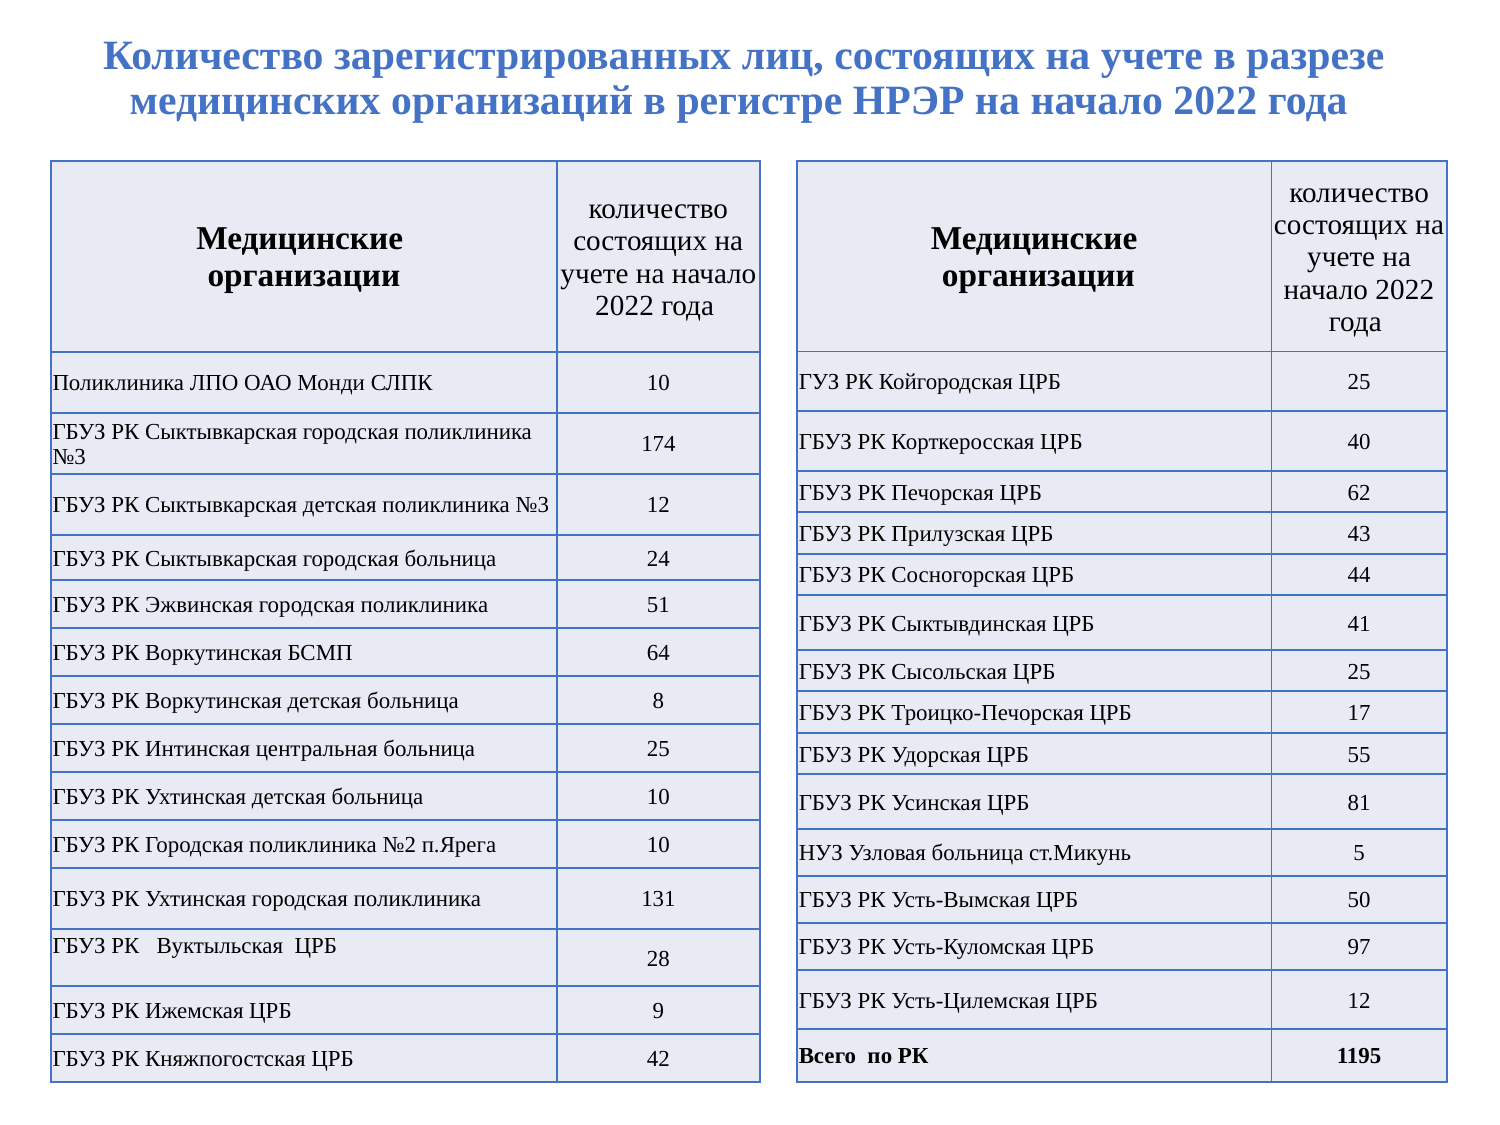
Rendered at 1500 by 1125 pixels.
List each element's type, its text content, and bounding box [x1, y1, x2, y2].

table_cell 10 [558, 821, 759, 867]
table_cell ГБУЗ РК Эжвинская городская поликлиника [52, 581, 556, 627]
table_cell ГБУЗ РК Вуктыльская ЦРБ [52, 930, 556, 985]
table_cell 10 [558, 773, 759, 819]
table_cell 28 [558, 930, 759, 985]
table_cell ГБУЗ РК Сыктывкарская городская больница [52, 536, 556, 579]
table_cell ГБУЗ РК Воркутинская БСМП [52, 629, 556, 675]
table_cell ГБУЗ РК Печорская ЦРБ [798, 472, 1271, 511]
table_cell 97 [1272, 924, 1446, 969]
table_cell 51 [558, 581, 759, 627]
table_cell 64 [558, 629, 759, 675]
table_cell ГБУЗ РК Ухтинская городская поликлиника [52, 869, 556, 928]
table_cell 174 [558, 414, 759, 473]
table_cell 1195 [1272, 1030, 1446, 1081]
table_cell ГБУЗ РК Сыктывкарская детская поликлиника №3 [52, 475, 556, 534]
table_cell ГБУЗ РК Ухтинская детская больница [52, 773, 556, 819]
table_header количество состоящих на учете на начало 2022 года [1272, 162, 1446, 351]
table_cell 55 [1272, 734, 1446, 773]
table_cell 43 [1272, 513, 1446, 553]
table_cell ГБУЗ РК Сосногорская ЦРБ [798, 555, 1271, 594]
title Количество зарегистрированных лиц, состоящих на учете в разрезе медицинских организаций в регистре НРЭР на начало 2022 года [41, 30, 1447, 126]
table_header Медицинские организации [52, 162, 556, 351]
table_cell 25 [558, 725, 759, 771]
table_cell ГБУЗ РК Троицко-Печорская ЦРБ [798, 692, 1271, 732]
table_cell 10 [558, 353, 759, 412]
table_cell 41 [1272, 596, 1446, 649]
table_cell ГБУЗ РК Ижемская ЦРБ [52, 987, 556, 1033]
table_header Медицинские организации [798, 162, 1271, 351]
table_cell ГБУЗ РК Усть-Куломская ЦРБ [798, 924, 1271, 969]
table_cell 40 [1272, 412, 1446, 470]
table_cell 50 [1272, 877, 1446, 922]
table_cell ГБУЗ РК Сысольская ЦРБ [798, 651, 1271, 690]
table_cell 17 [1272, 692, 1446, 732]
table_cell 131 [558, 869, 759, 928]
table_cell 9 [558, 987, 759, 1033]
table_cell ГБУЗ РК Прилузская ЦРБ [798, 513, 1271, 553]
table_cell 25 [1272, 352, 1446, 410]
table_cell 42 [558, 1035, 759, 1081]
table_cell 62 [1272, 472, 1446, 511]
table_cell ГБУЗ РК Сыктывдинская ЦРБ [798, 596, 1271, 649]
table_cell ГБУЗ РК Воркутинская детская больница [52, 677, 556, 723]
table_cell 12 [1272, 971, 1446, 1028]
table_cell ГУЗ РК Койгородская ЦРБ [798, 352, 1271, 410]
table_cell 5 [1272, 830, 1446, 875]
table_cell ГБУЗ РК Княжпогостская ЦРБ [52, 1035, 556, 1081]
table_cell ГБУЗ РК Удорская ЦРБ [798, 734, 1271, 773]
table_header количество состоящих на учете на начало 2022 года [558, 162, 759, 351]
table_cell 12 [558, 475, 759, 534]
table_cell Всего по РК [798, 1030, 1271, 1081]
table_cell ГБУЗ РК Корткеросская ЦРБ [798, 412, 1271, 470]
table_cell ГБУЗ РК Сыктывкарская городская поликлиника №3 [52, 414, 556, 473]
table_cell ГБУЗ РК Усть-Цилемская ЦРБ [798, 971, 1271, 1028]
table_cell ГБУЗ РК Усинская ЦРБ [798, 775, 1271, 828]
table_cell 44 [1272, 555, 1446, 594]
table_cell 81 [1272, 775, 1446, 828]
table_cell Поликлиника ЛПО ОАО Монди СЛПК [52, 353, 556, 412]
table_cell 8 [558, 677, 759, 723]
table_cell НУЗ Узловая больница ст.Микунь [798, 830, 1271, 875]
table_cell 24 [558, 536, 759, 579]
table_cell ГБУЗ РК Городская поликлиника №2 п.Ярега [52, 821, 556, 867]
table_cell ГБУЗ РК Усть-Вымская ЦРБ [798, 877, 1271, 922]
table_cell 25 [1272, 651, 1446, 690]
table_cell ГБУЗ РК Интинская центральная больница [52, 725, 556, 771]
